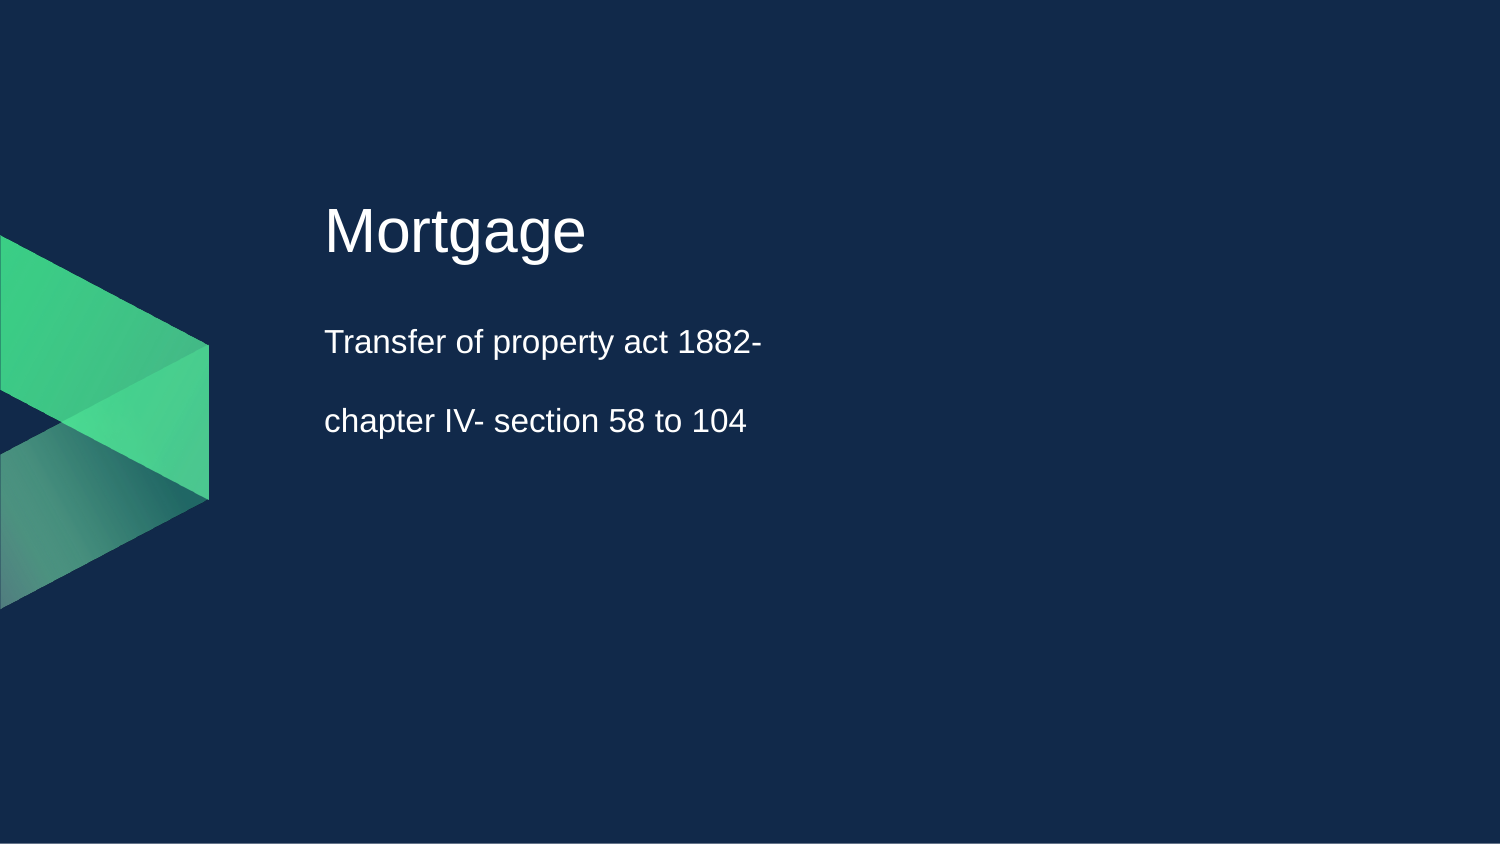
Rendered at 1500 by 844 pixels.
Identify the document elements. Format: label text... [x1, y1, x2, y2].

picture [0, 165, 209, 679]
list Transfer of property act 1882- chapter IV- section 58 to 104 [309, 299, 1449, 750]
title Mortgage [309, 116, 1449, 281]
